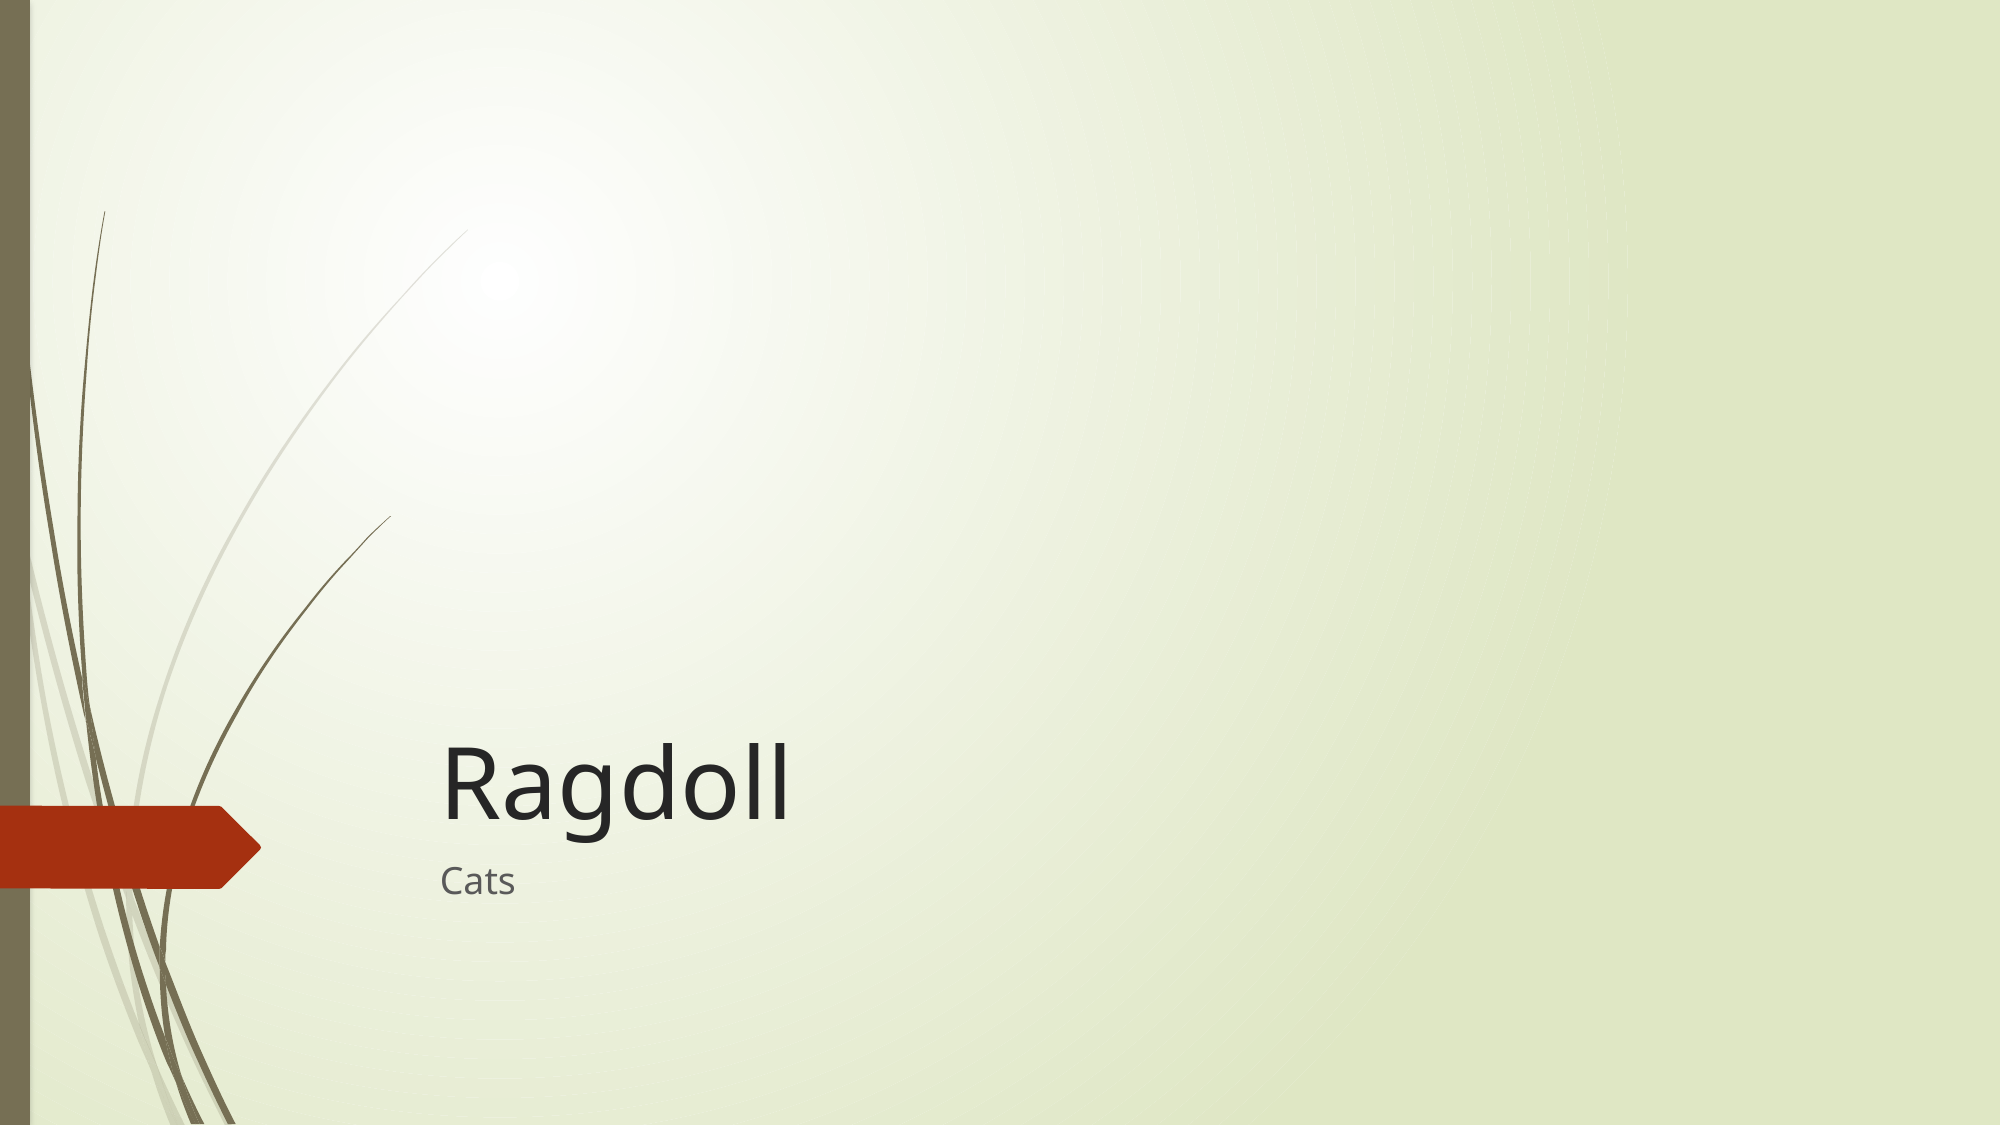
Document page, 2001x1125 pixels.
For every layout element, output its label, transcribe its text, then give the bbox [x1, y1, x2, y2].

title Ragdoll [424, 399, 1888, 847]
list Cats [424, 849, 1888, 970]
